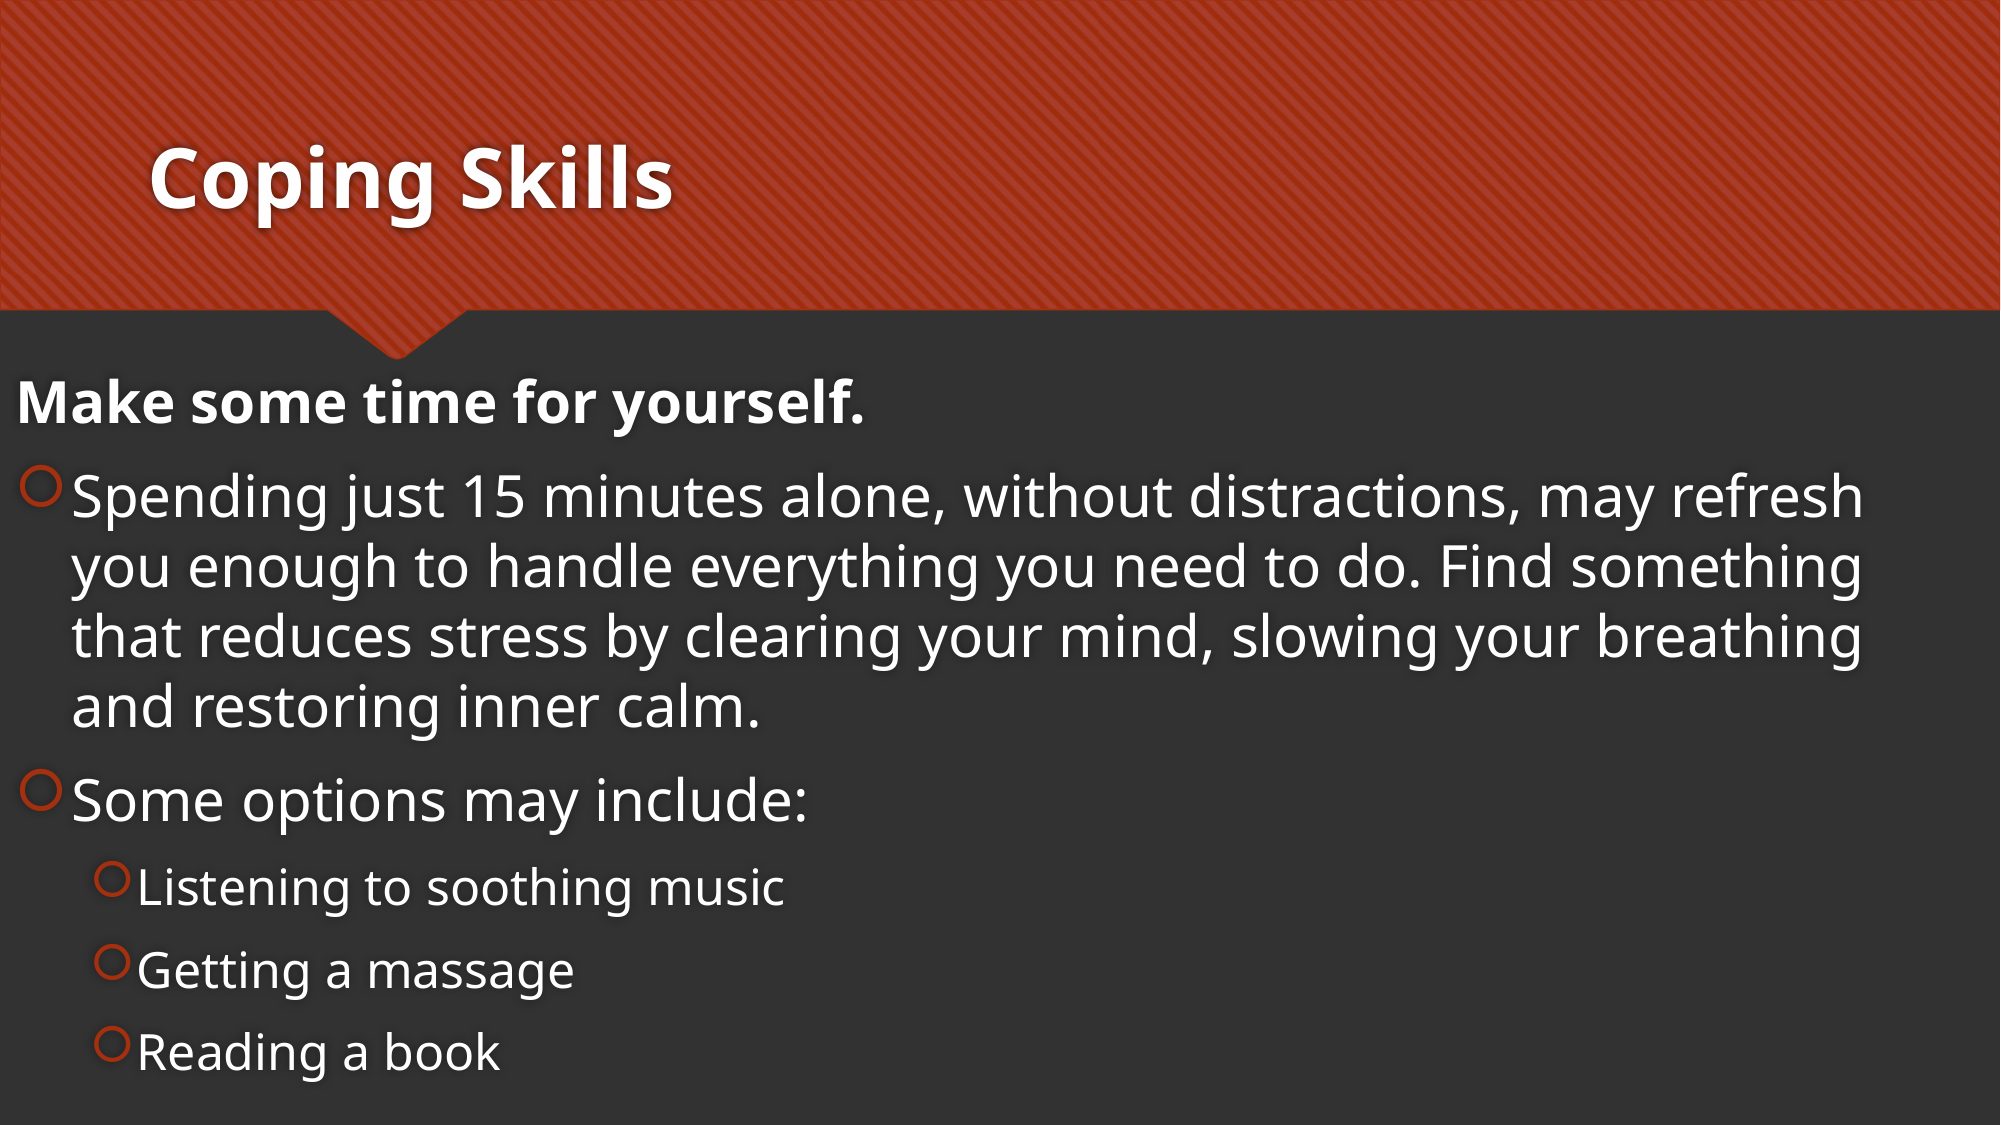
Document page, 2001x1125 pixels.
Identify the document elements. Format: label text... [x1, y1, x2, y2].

list Make some time for yourself. Spending just 15 minutes alone, without distractions, may refresh you enough to handle everything you need to do. Find something that reduces stress by clearing your mind, slowing your breathing and restoring inner calm. Some options may include: Listening to soothing music Getting a massage Reading a book [0, 350, 1940, 1125]
title Coping Skills [132, 73, 1868, 233]
